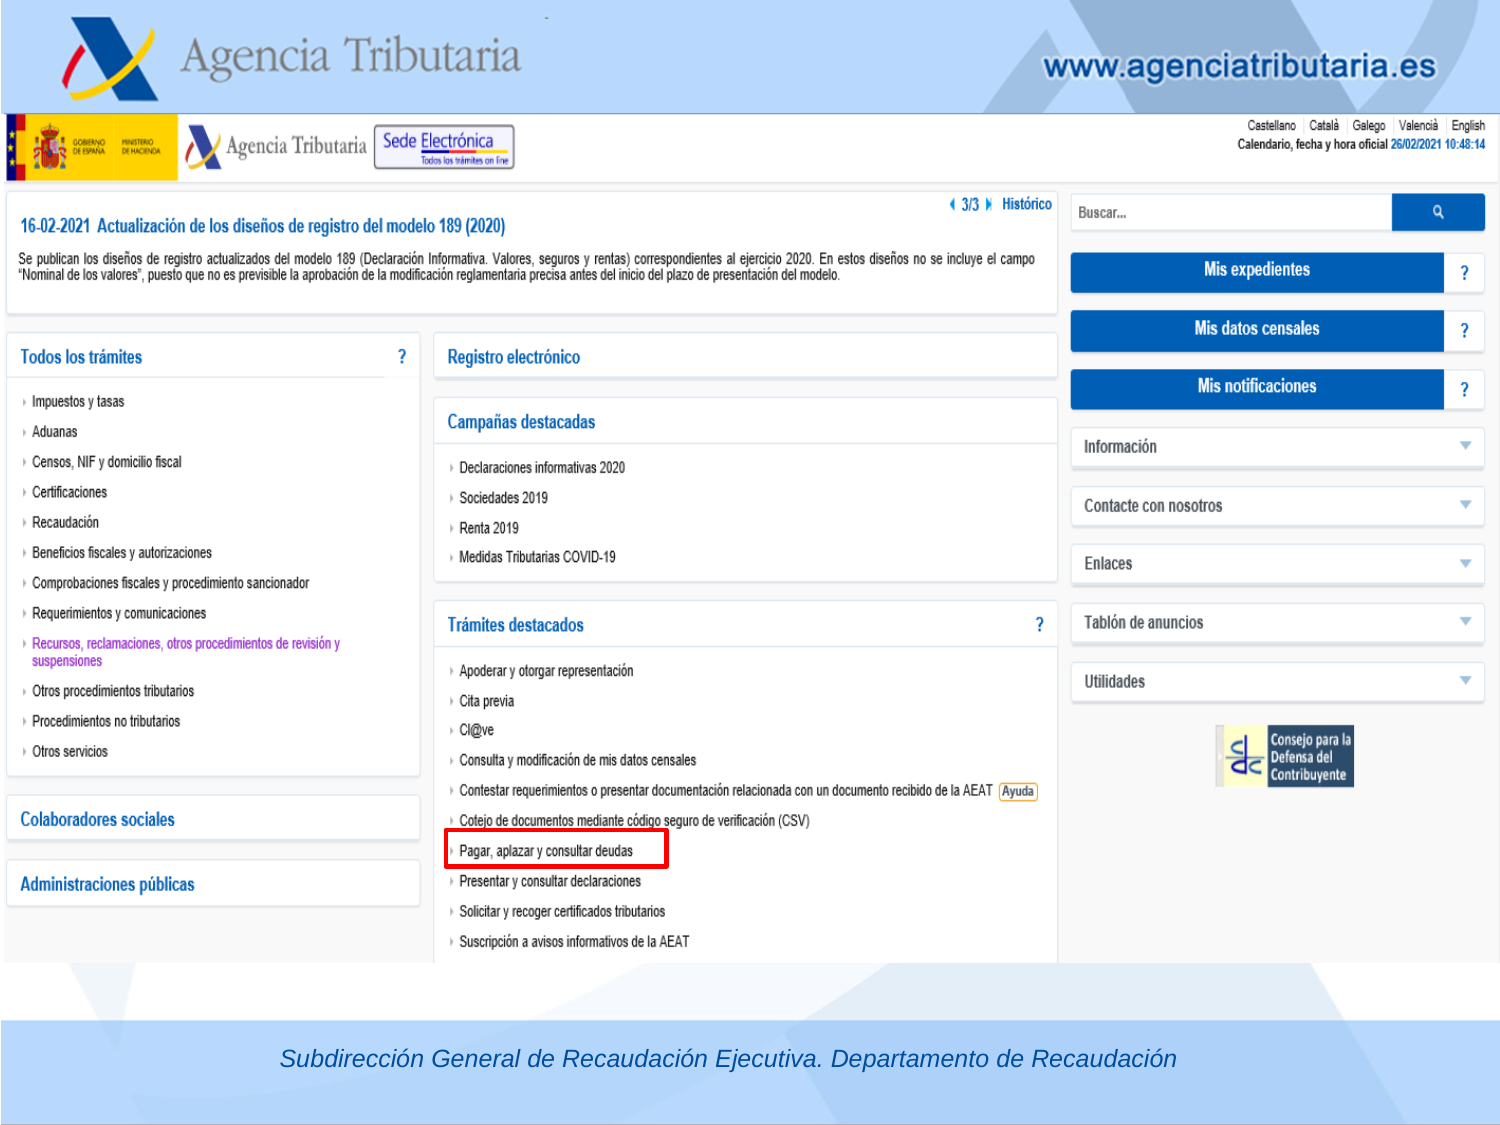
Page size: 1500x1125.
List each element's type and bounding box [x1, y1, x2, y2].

picture [0, 0, 1500, 1125]
text_box [4, 113, 1500, 1083]
